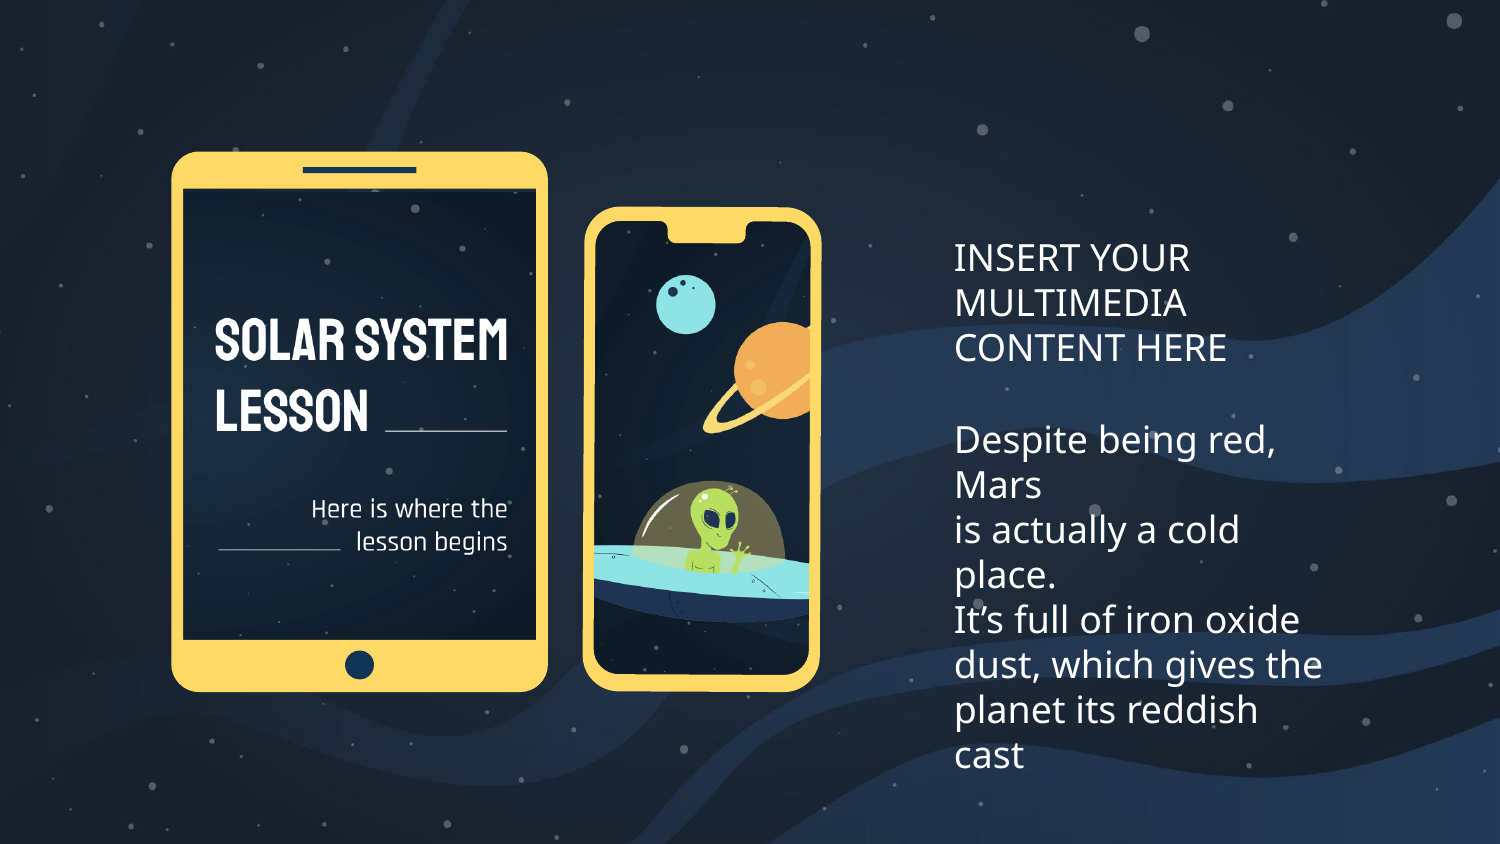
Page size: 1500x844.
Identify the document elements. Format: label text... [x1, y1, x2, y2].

picture [0, 0, 1500, 844]
text_box [582, 618, 588, 675]
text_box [88, 233, 630, 611]
text_box [595, 206, 822, 675]
title INSERT YOUR MULTIMEDIA CONTENT HERE [938, 218, 1255, 380]
text_box [599, 686, 804, 693]
list Despite being red, Mars is actually a cold place. It’s full of iron oxide dust, which gives the planet its reddish cast [938, 401, 1344, 663]
